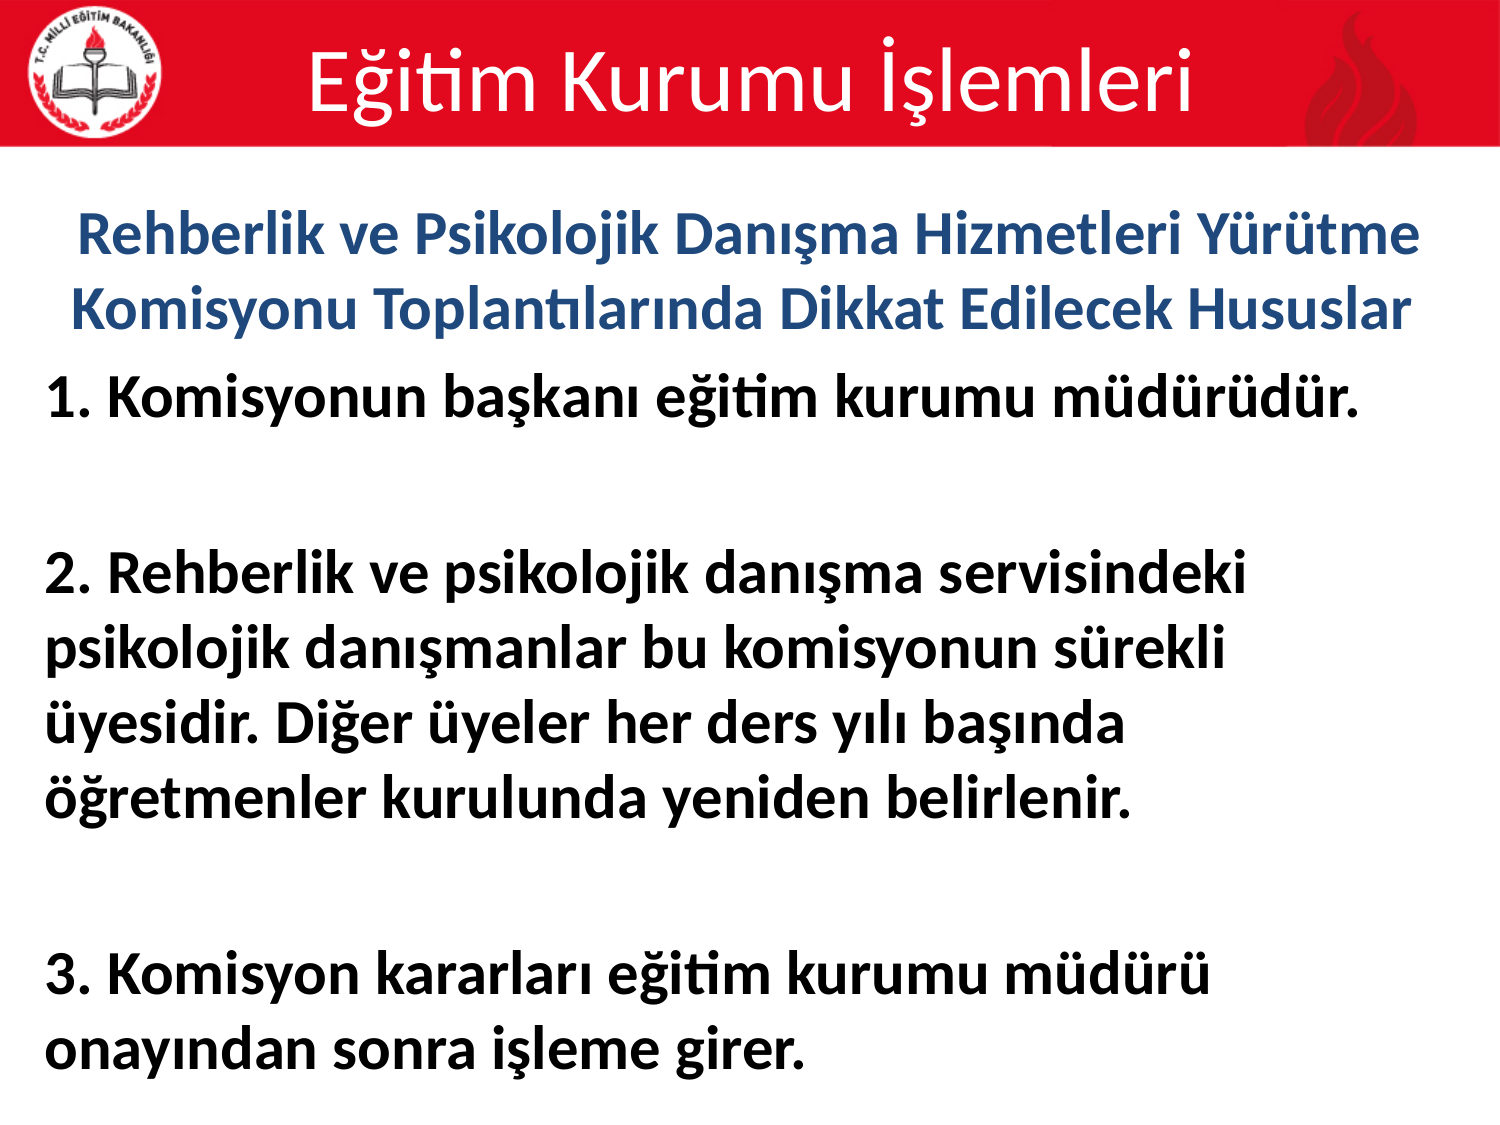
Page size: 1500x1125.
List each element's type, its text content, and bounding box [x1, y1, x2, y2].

list Rehberlik ve Psikolojik Danışma Hizmetleri Yürütme Komisyonu Toplantılarında Dikkat Edilecek Hususlar 1. Komisyonun başkanı eğitim kurumu müdürüdür. 2. Rehberlik ve psikolojik danışma servisindeki psikolojik danışmanlar bu komisyonun sürekli üyesidir. Diğer üyeler her ders yılı başında öğretmenler kurulunda yeniden belirlenir. 3. Komisyon kararları eğitim kurumu müdürü onayından sonra işleme girer. [29, 184, 1471, 1106]
title Eğitim Kurumu İşlemleri [76, 0, 1427, 149]
picture [0, 0, 1500, 1125]
